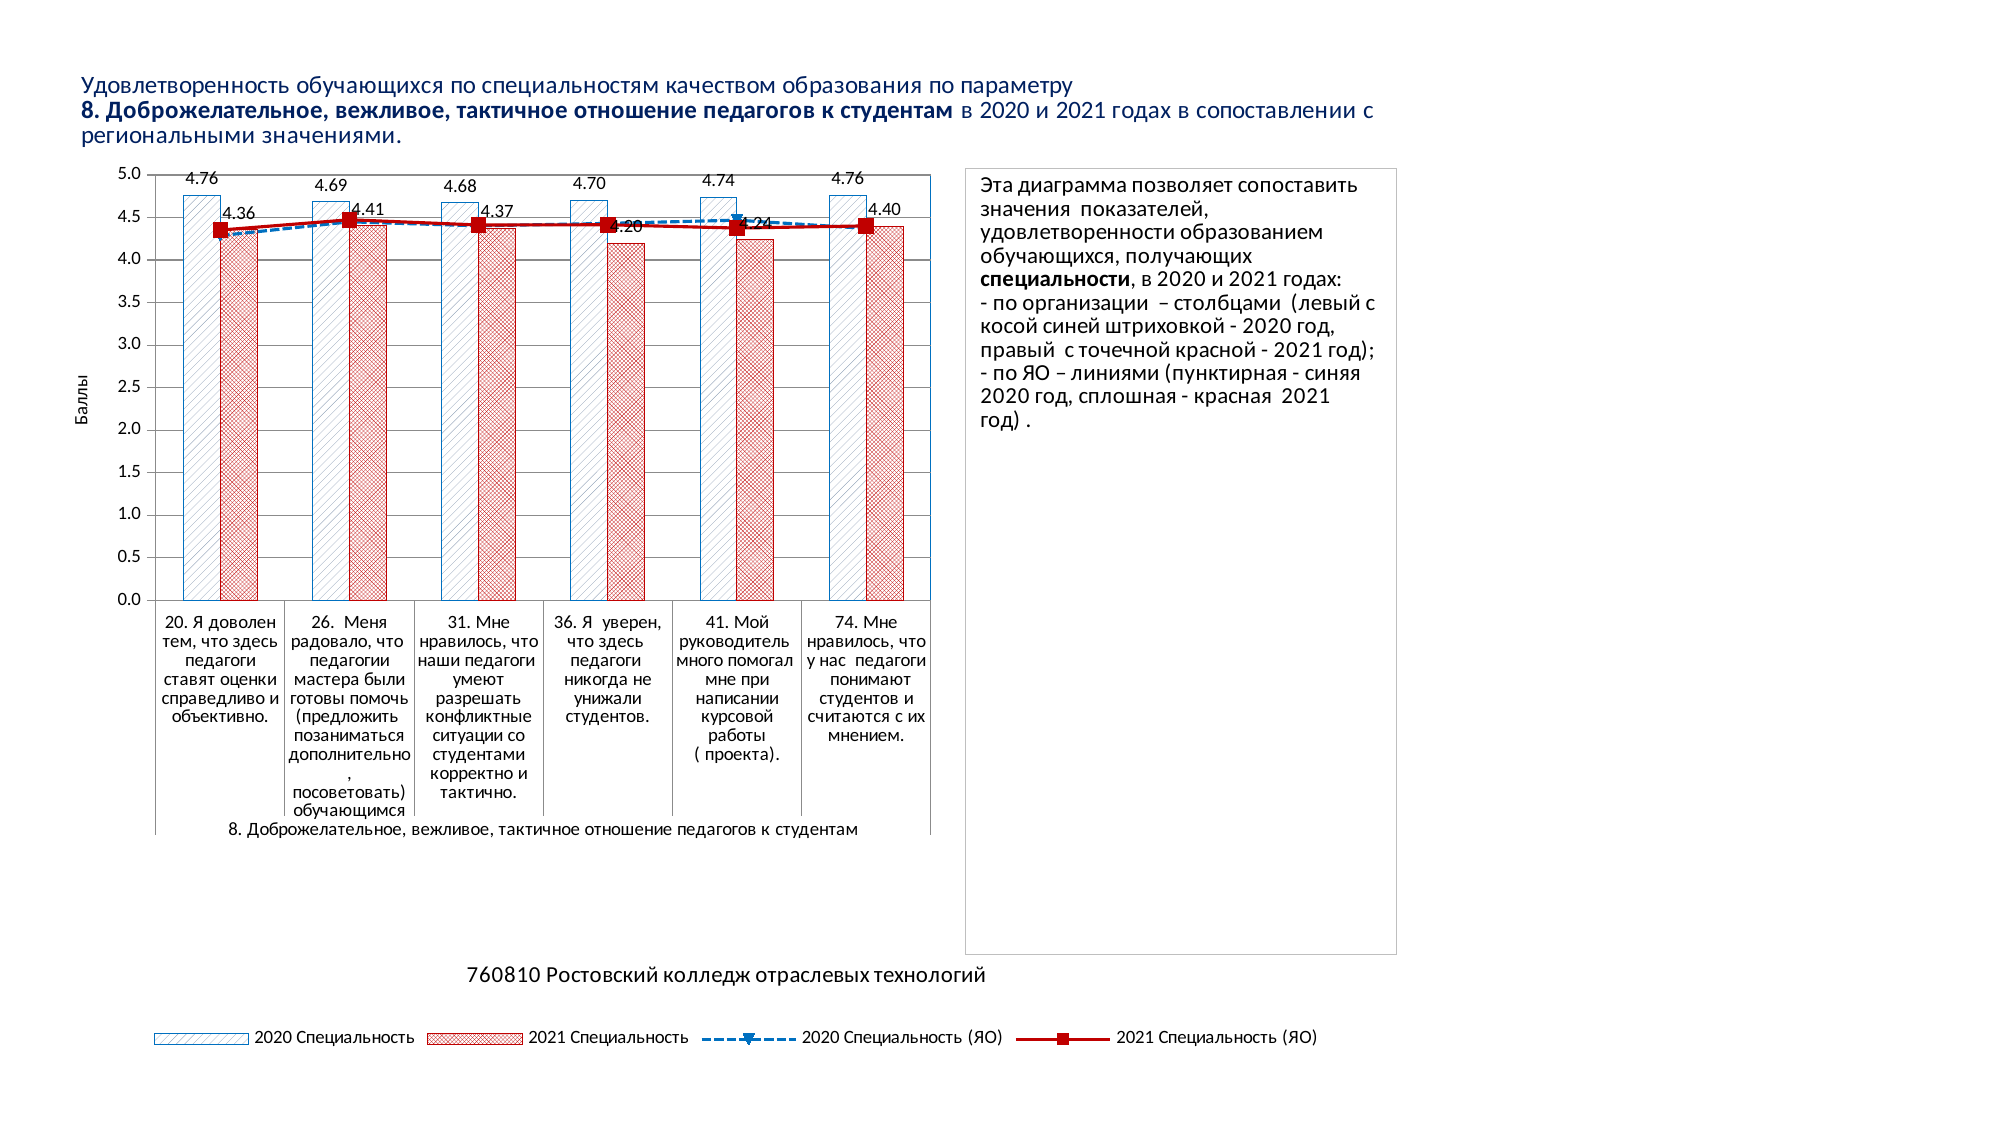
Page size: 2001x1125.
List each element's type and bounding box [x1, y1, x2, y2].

chart [59, 59, 1414, 1055]
